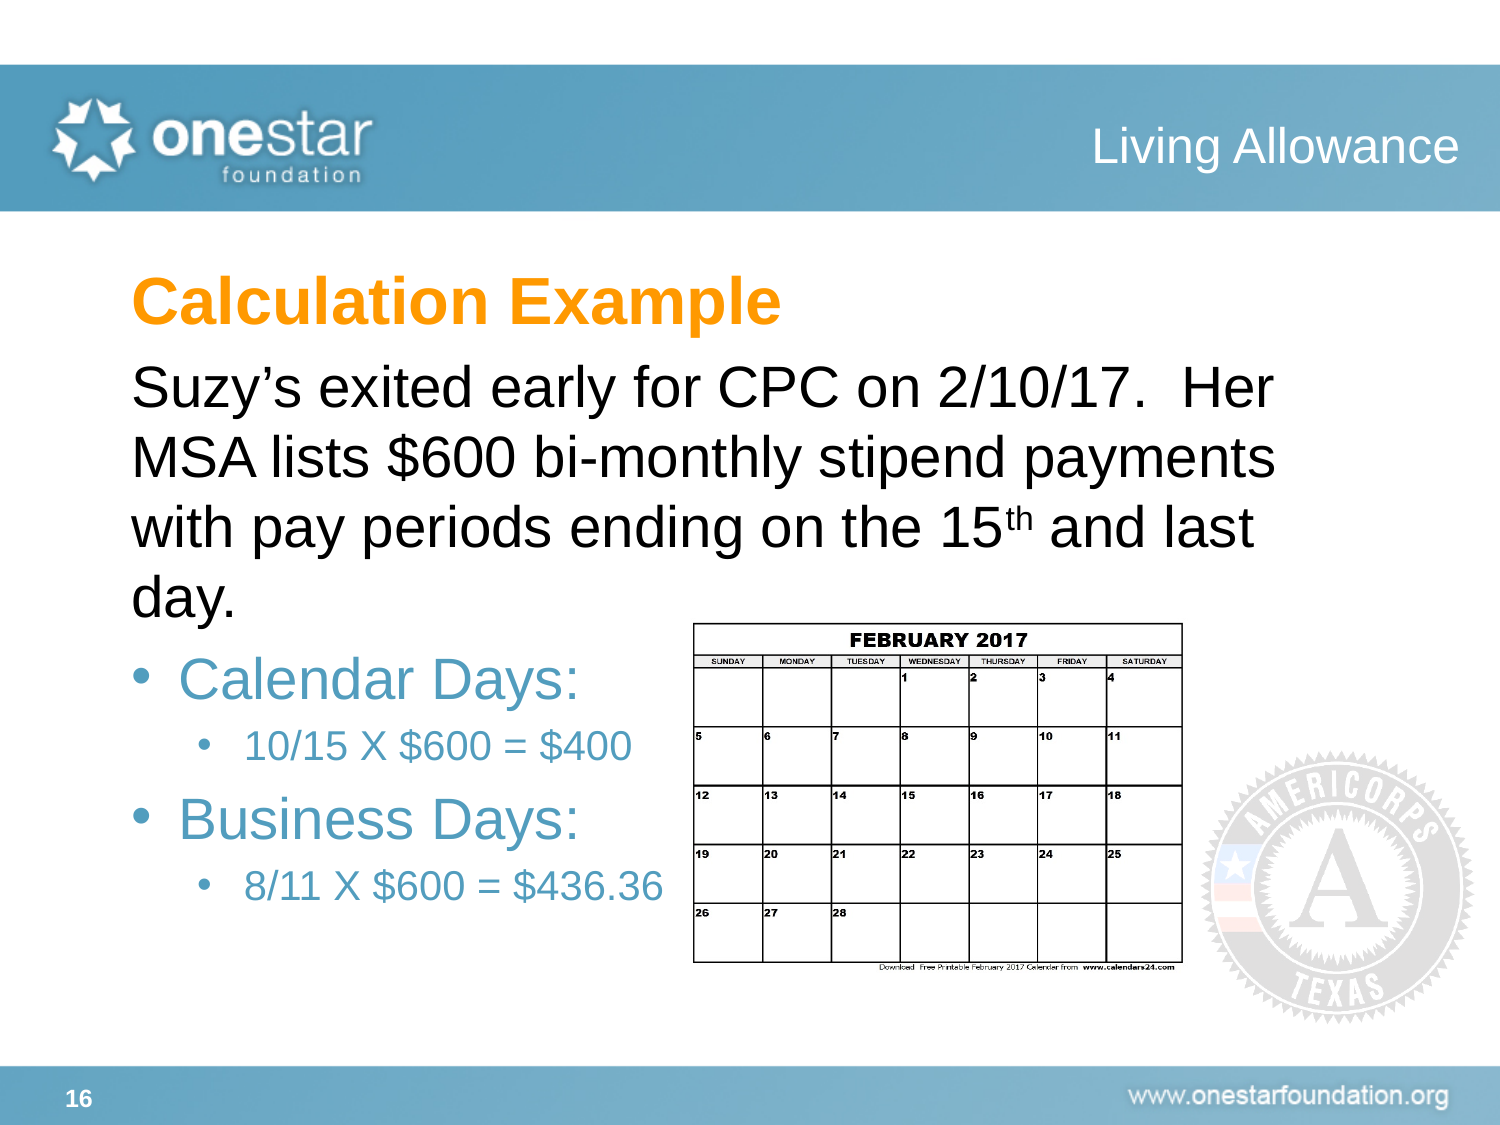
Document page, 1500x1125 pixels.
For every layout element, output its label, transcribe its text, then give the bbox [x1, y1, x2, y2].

picture [0, 0, 1500, 1125]
slide_number 16 [49, 1074, 363, 1113]
title Living Allowance [412, 105, 1476, 182]
list Calculation Example Suzy’s exited early for CPC on 2/10/17. Her MSA lists $600 bi-monthly stipend payments with pay periods ending on the 15th and last day. Calendar Days: 10/15 X $600 = $400 Business Days: 8/11 X $600 = $436.36 [116, 249, 1338, 1026]
